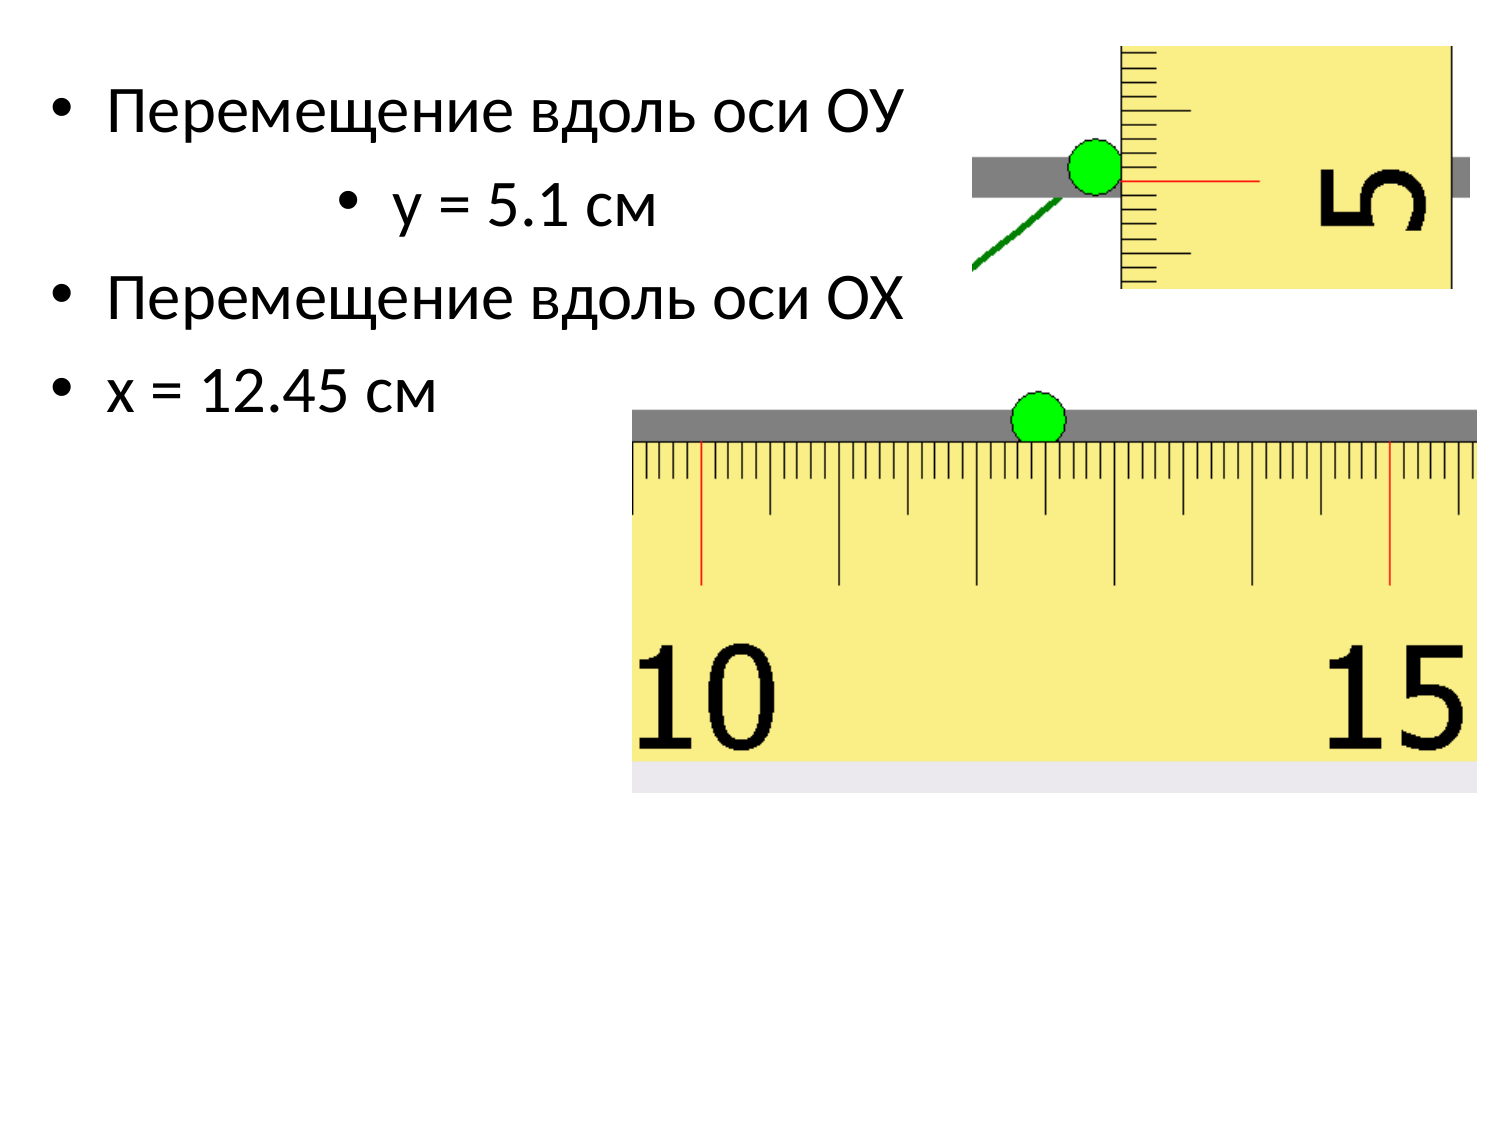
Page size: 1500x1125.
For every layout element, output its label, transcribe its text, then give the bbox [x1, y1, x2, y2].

picture [632, 374, 1477, 793]
list Перемещение вдоль оси ОУ у = 5.1 см Перемещение вдоль оси ОХ х = 12.45 см [35, 58, 961, 1102]
picture [972, 46, 1470, 290]
